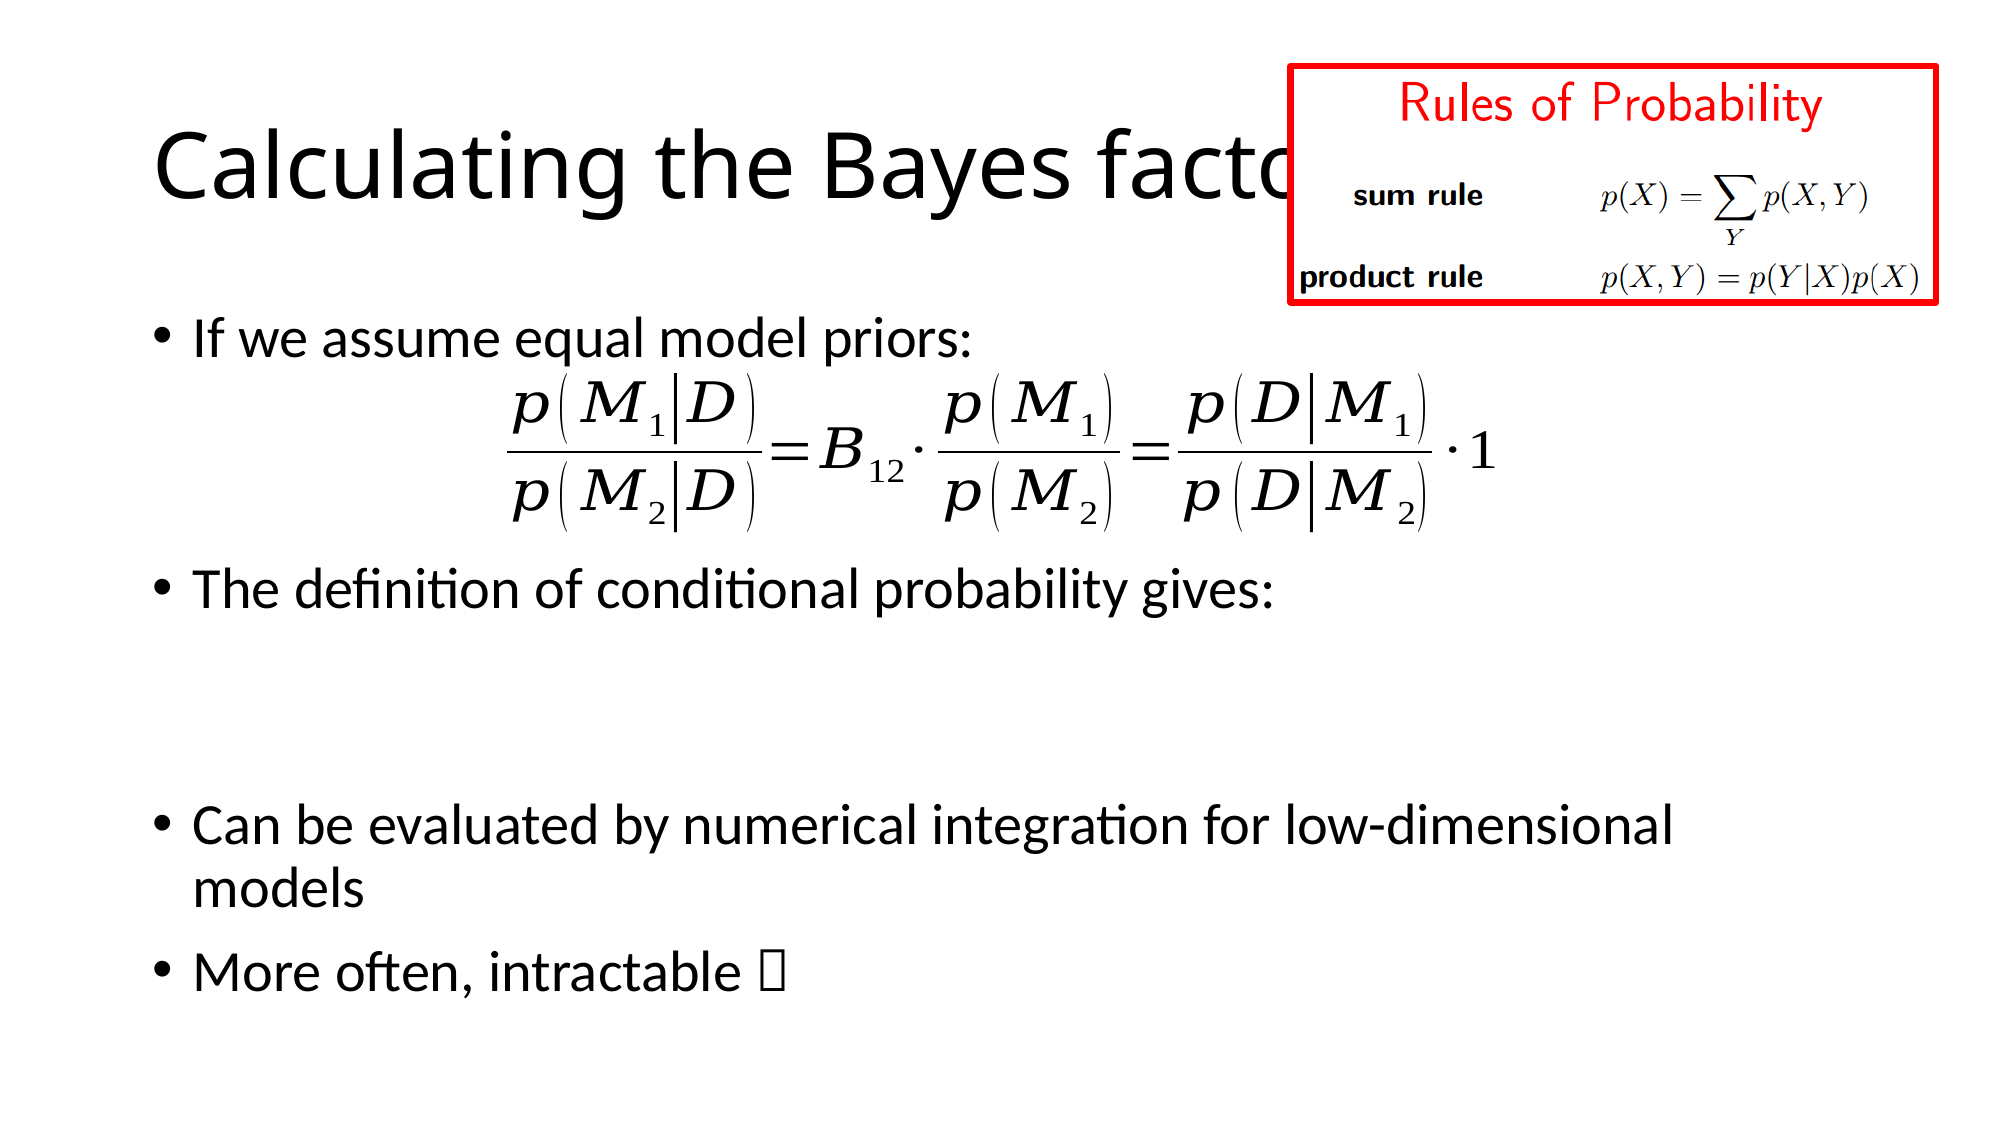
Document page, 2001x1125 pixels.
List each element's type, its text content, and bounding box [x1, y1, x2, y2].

picture [1293, 69, 1933, 300]
title Calculating the Bayes factor [137, 59, 1863, 278]
